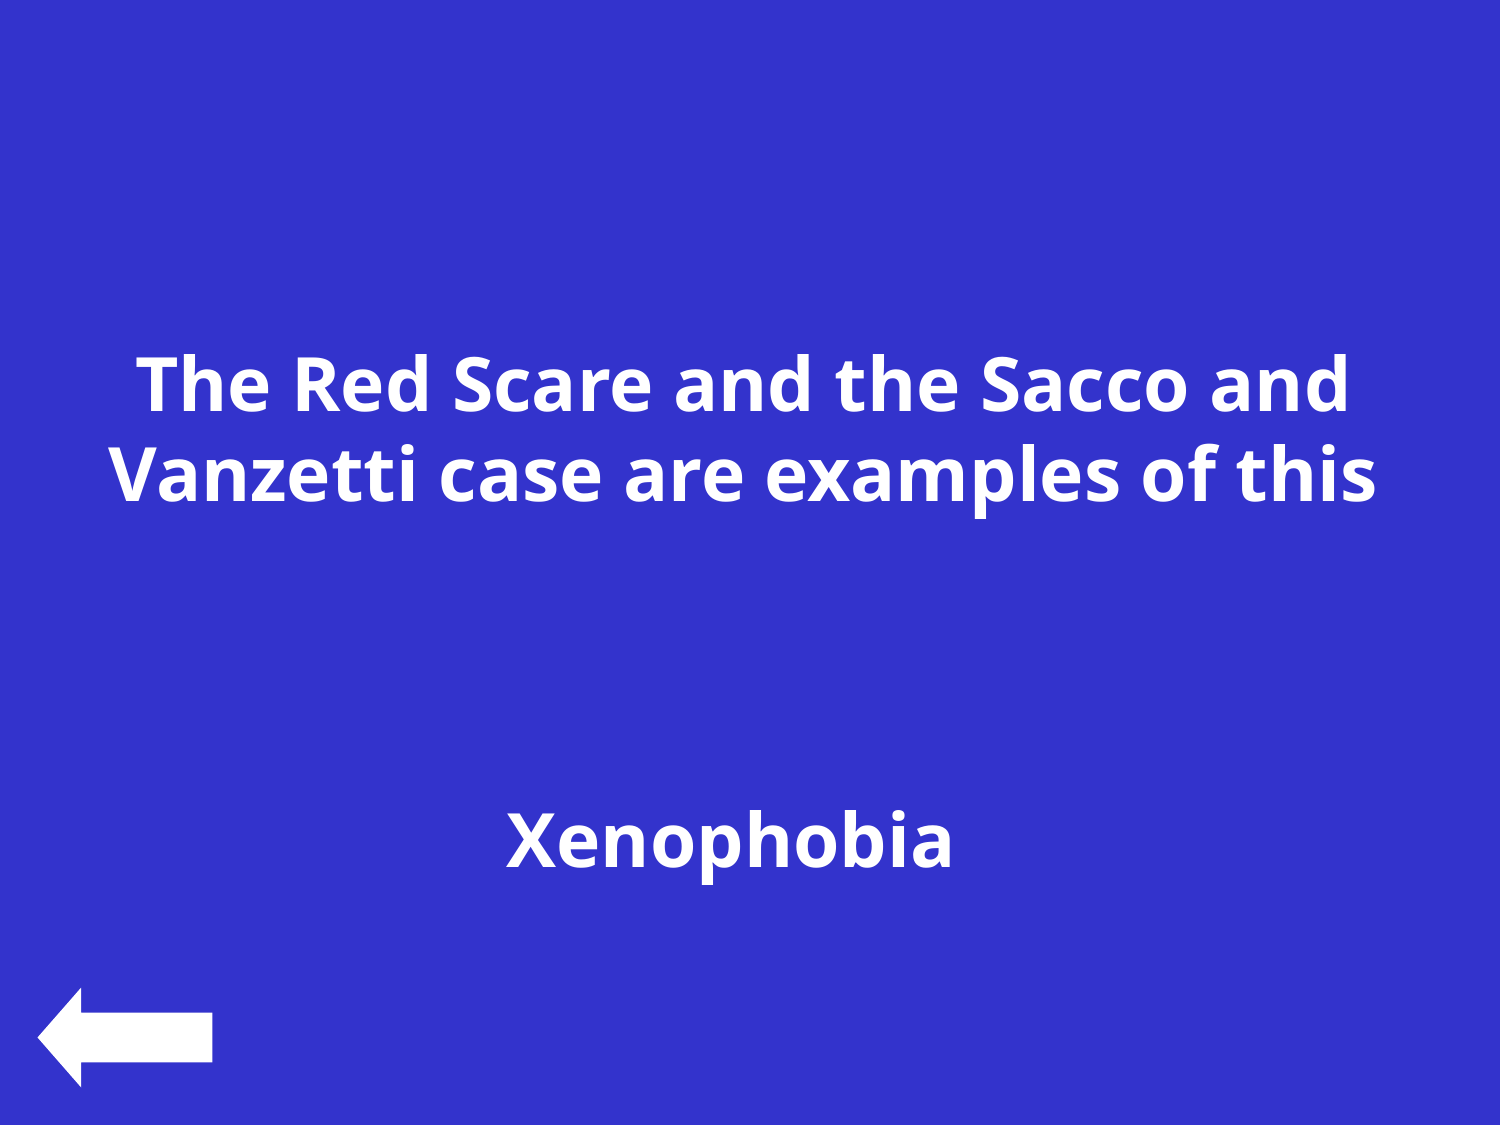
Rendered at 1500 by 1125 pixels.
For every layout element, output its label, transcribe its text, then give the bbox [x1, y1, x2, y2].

text_box [37, 987, 213, 1088]
text_box The Red Scare and the Sacco and Vanzetti case are examples of this [74, 328, 1413, 524]
text_box Xenophobia [62, 785, 1400, 891]
